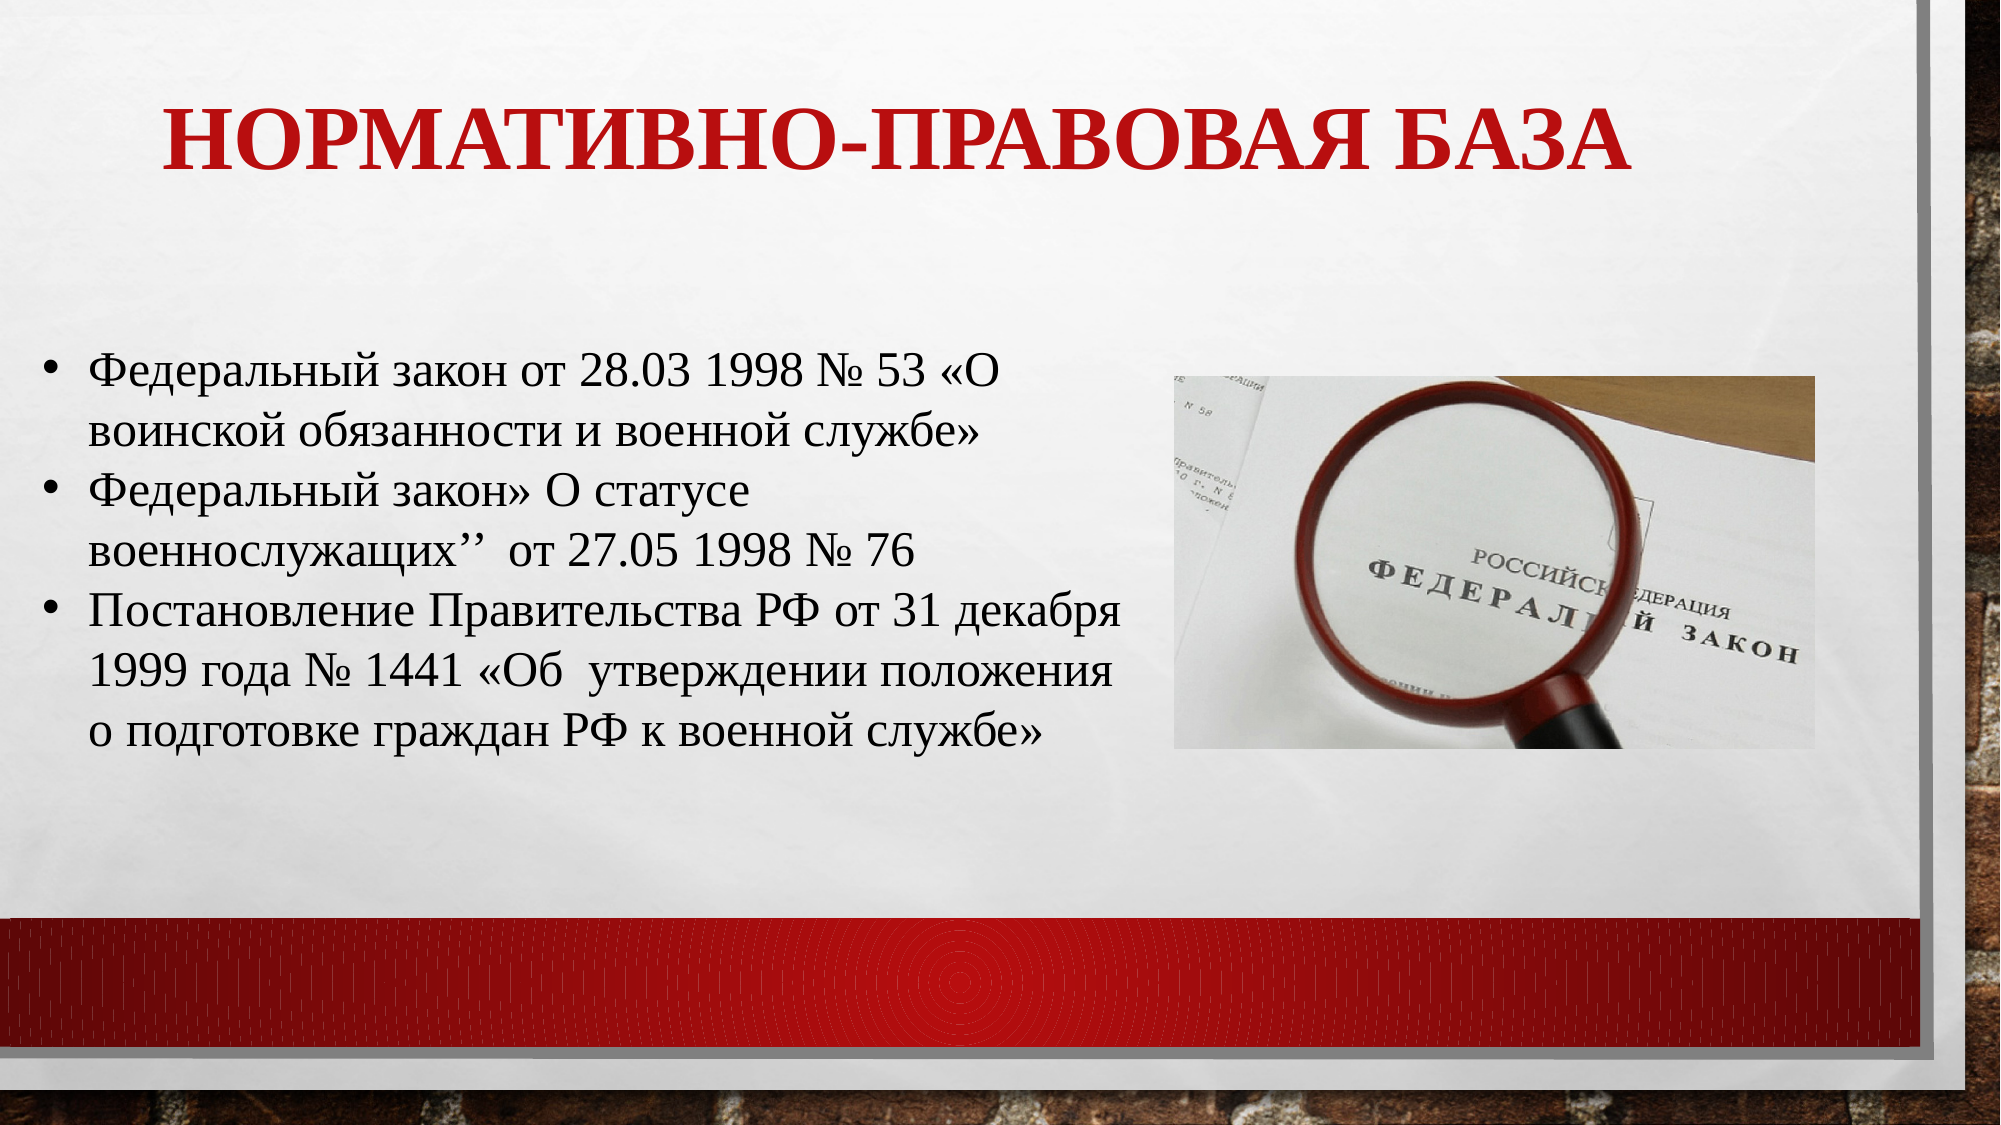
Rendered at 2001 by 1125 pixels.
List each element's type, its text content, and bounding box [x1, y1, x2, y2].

picture [0, 0, 2000, 1125]
text_box Федеральный закон от 28.03 1998 № 53 «О воинской обязанности и военной службе» Федеральный закон» О статусе военнослужащих’’ от 27.05 1998 № 76 Постановление Правительства РФ от 31 декабря 1999 года № 1441 «Об утверждении положения о подготовке граждан РФ к военной службе» [27, 328, 1153, 824]
picture [1174, 375, 1815, 750]
title Нормативно-правовая база [147, 45, 1853, 235]
